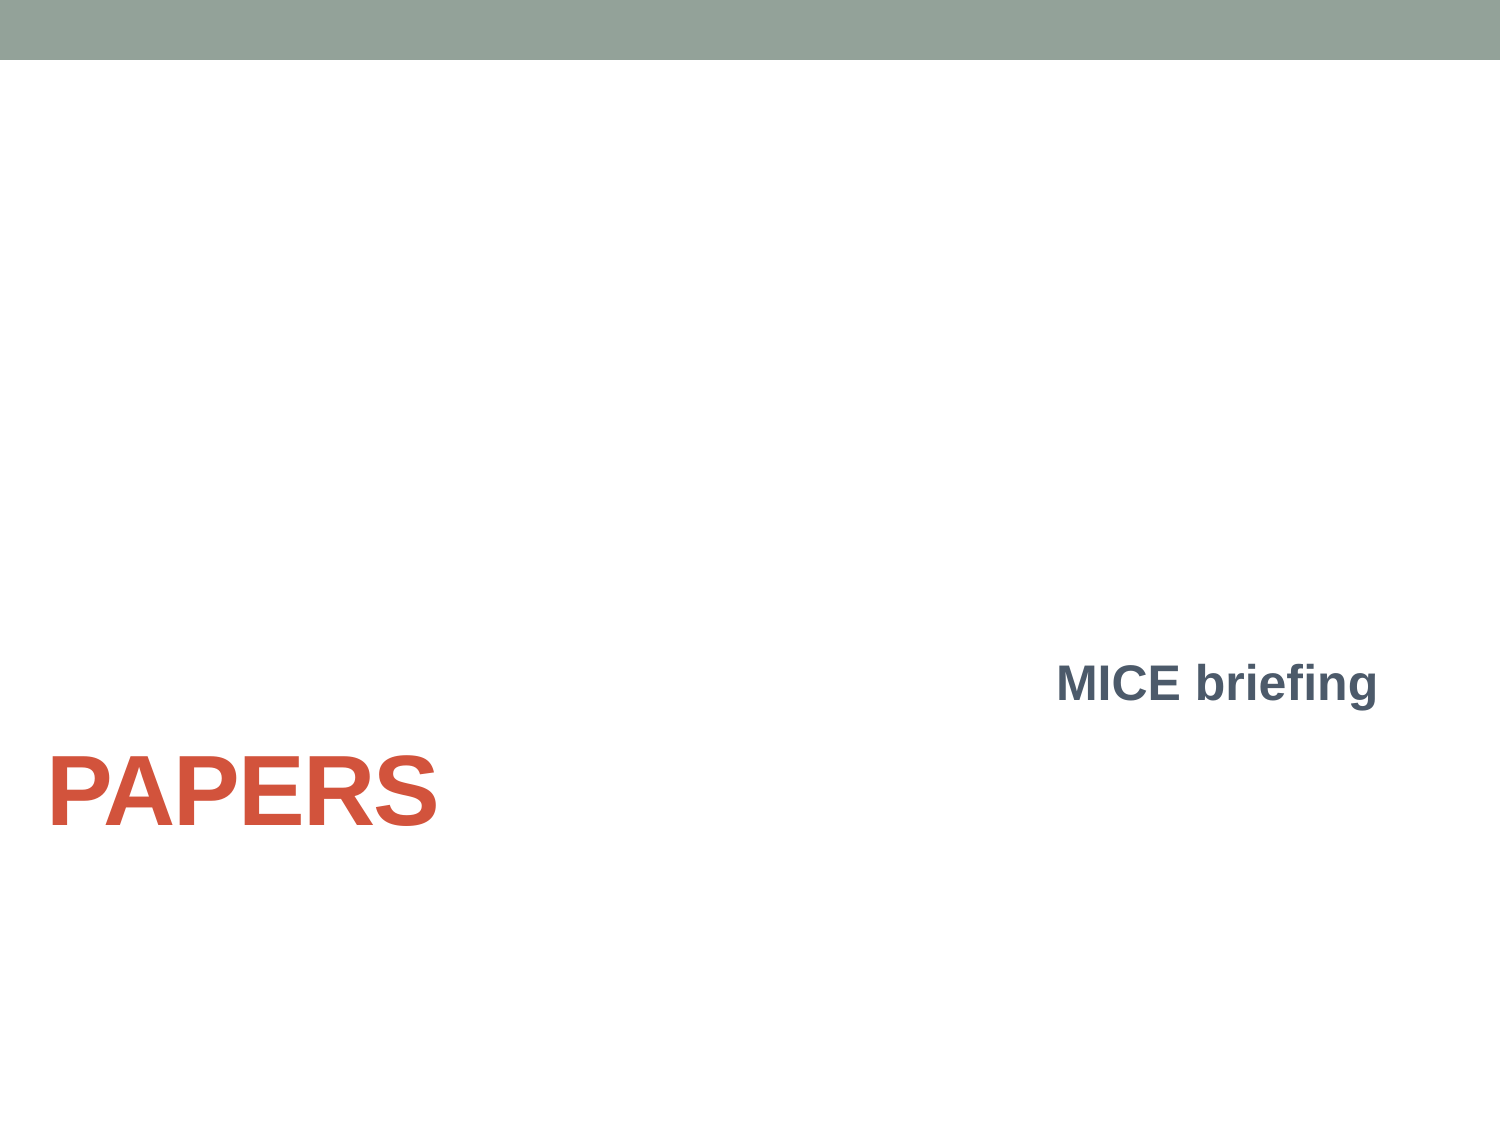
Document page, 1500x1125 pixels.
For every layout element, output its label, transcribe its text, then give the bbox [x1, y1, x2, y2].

title Papers [31, 717, 1441, 1079]
list MICE briefing [118, 471, 1394, 718]
